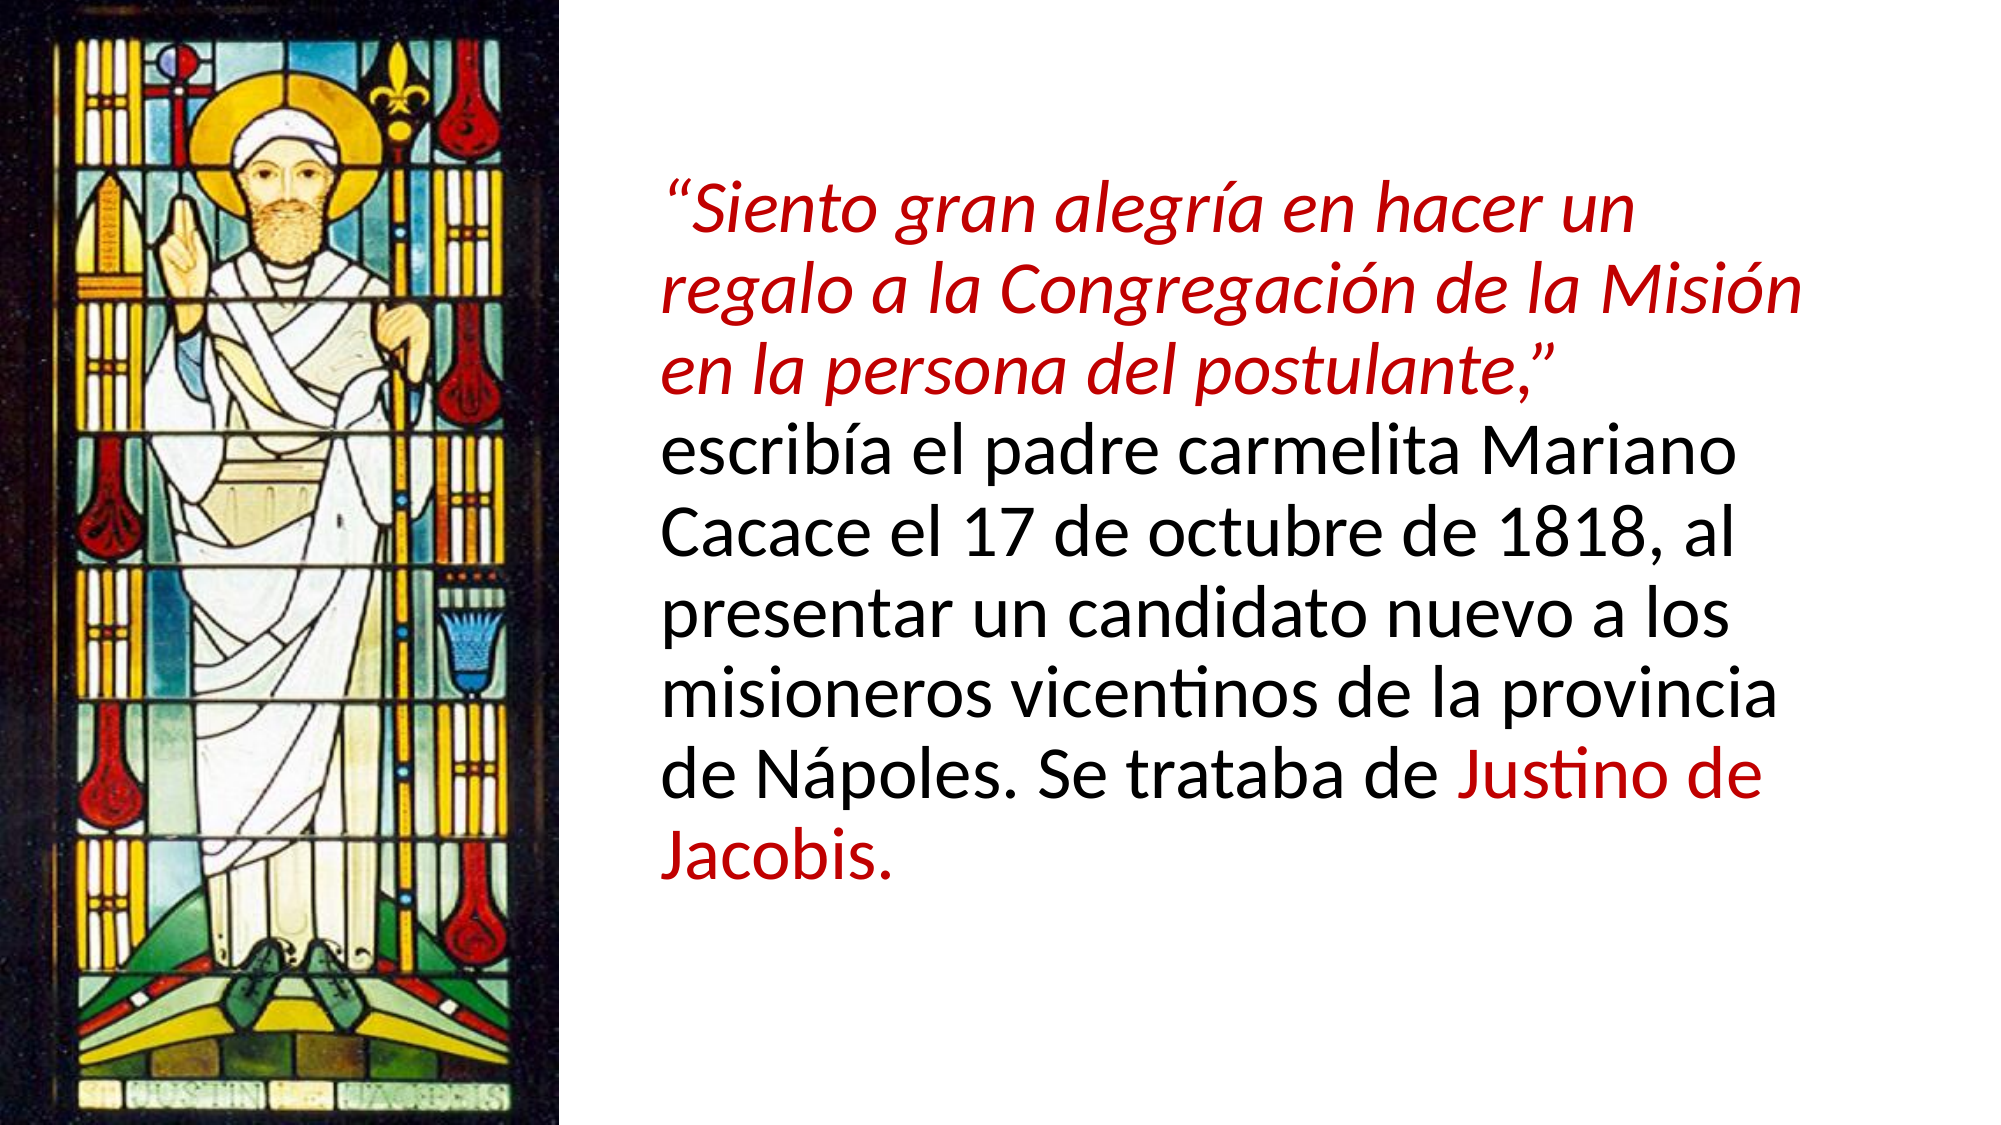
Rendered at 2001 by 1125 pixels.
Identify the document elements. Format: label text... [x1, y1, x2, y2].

picture [0, 0, 559, 1125]
list “Siento gran alegría en hacer un regalo a la Congregación de la Misión en la persona del postulante,” escribía el padre carmelita Mariano Cacace el 17 de octubre de 1818, al presentar un candidato nuevo a los misioneros vicentinos de la provincia de Nápoles. Se trataba de Justino de Jacobis. [645, 159, 1825, 1014]
